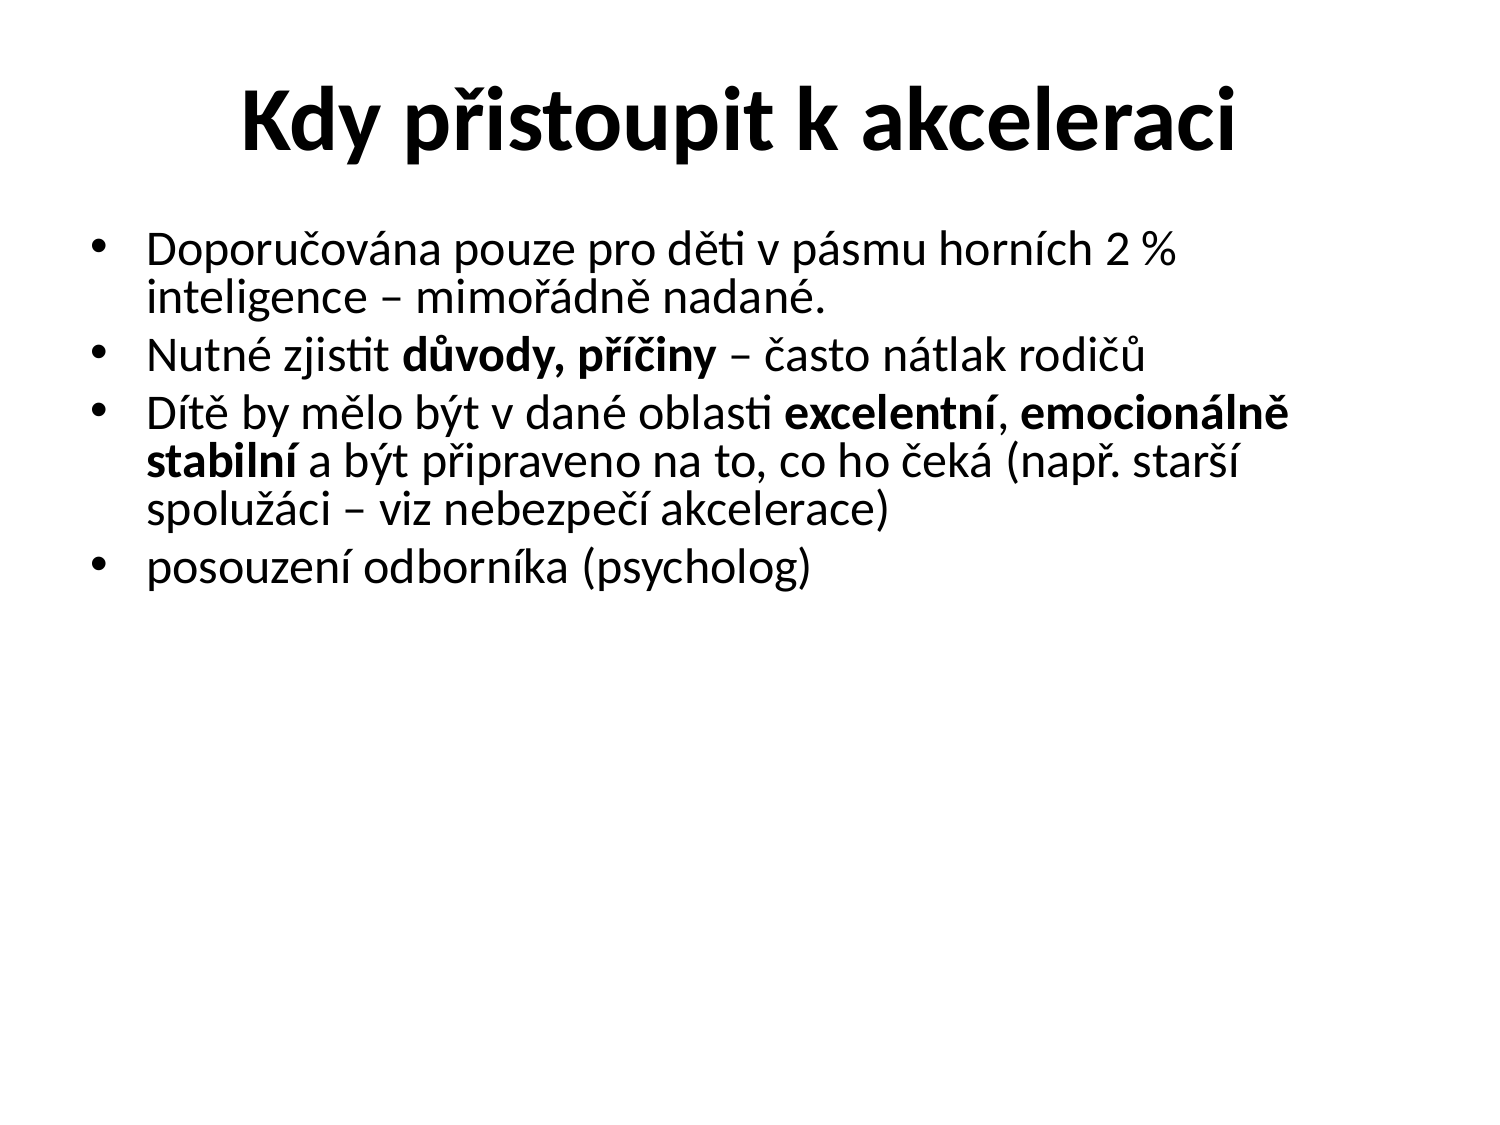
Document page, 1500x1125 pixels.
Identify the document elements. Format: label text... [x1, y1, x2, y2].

list Doporučována pouze pro děti v pásmu horních 2 % inteligence – mimořádně nadané. Nutné zjistit důvody, příčiny – často nátlak rodičů Dítě by mělo být v dané oblasti excelentní, emocionálně stabilní a být připraveno na to, co ho čeká (např. starší spolužáci – viz nebezpečí akcelerace) posouzení odborníka (psycholog) [75, 220, 1425, 1005]
title Kdy přistoupit k akceleraci [53, 19, 1427, 208]
